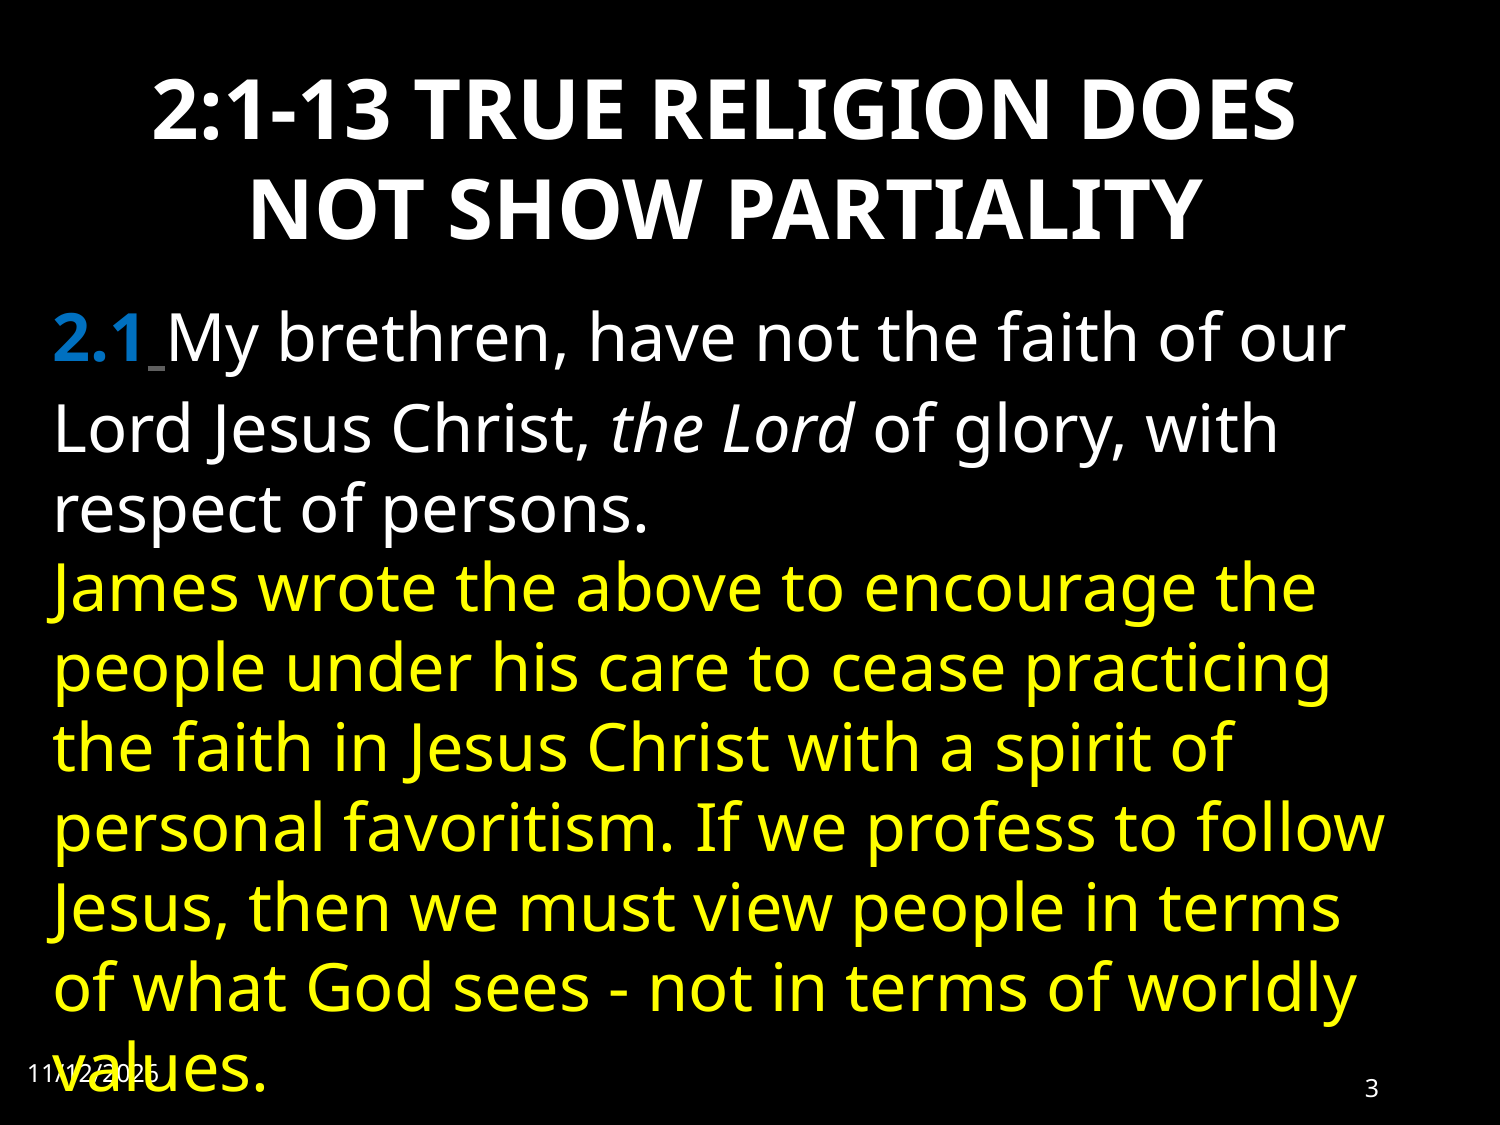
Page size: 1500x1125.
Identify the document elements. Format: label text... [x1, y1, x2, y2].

title 2:1-13 TRUE RELIGION DOES NOT SHOW PARTIALITY [75, 24, 1375, 287]
text_box 6/6/2022 [12, 1049, 37, 1099]
text_box 2.1 My brethren, have not the faith of our Lord Jesus Christ, the Lord of glory, with respect of persons. [37, 287, 1463, 553]
text_box 3 [1350, 1065, 1475, 1125]
text_box James wrote the above to encourage the people under his care to cease practicing the faith in Jesus Christ with a spirit of personal favoritism. If we profess to follow Jesus, then we must view people in terms of what God sees - not in terms of worldly values. [37, 537, 1438, 1112]
